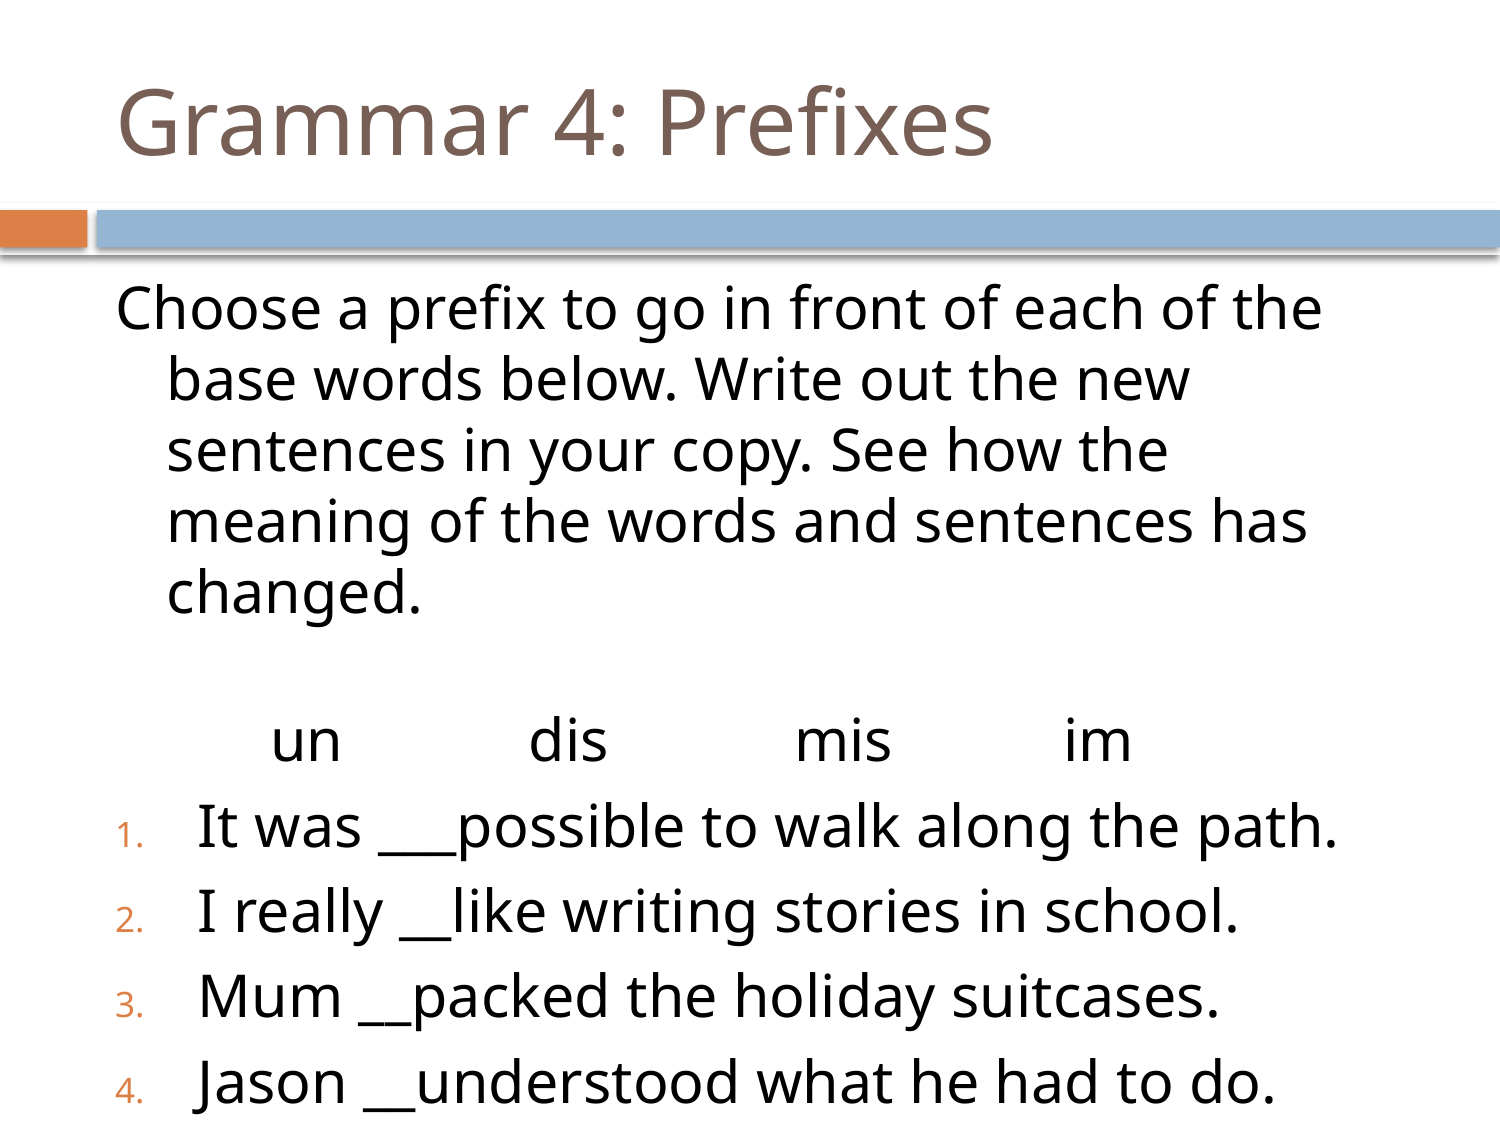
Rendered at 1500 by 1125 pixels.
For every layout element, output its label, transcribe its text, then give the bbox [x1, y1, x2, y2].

list Choose a prefix to go in front of each of the base words below. Write out the new sentences in your copy. See how the meaning of the words and sentences has changed. un dis mis im It was ___possible to walk along the path. I really __like writing stories in school. Mum __packed the holiday suitcases. Jason __understood what he had to do. [100, 262, 1438, 1125]
title Grammar 4: Prefixes [100, 37, 1438, 200]
